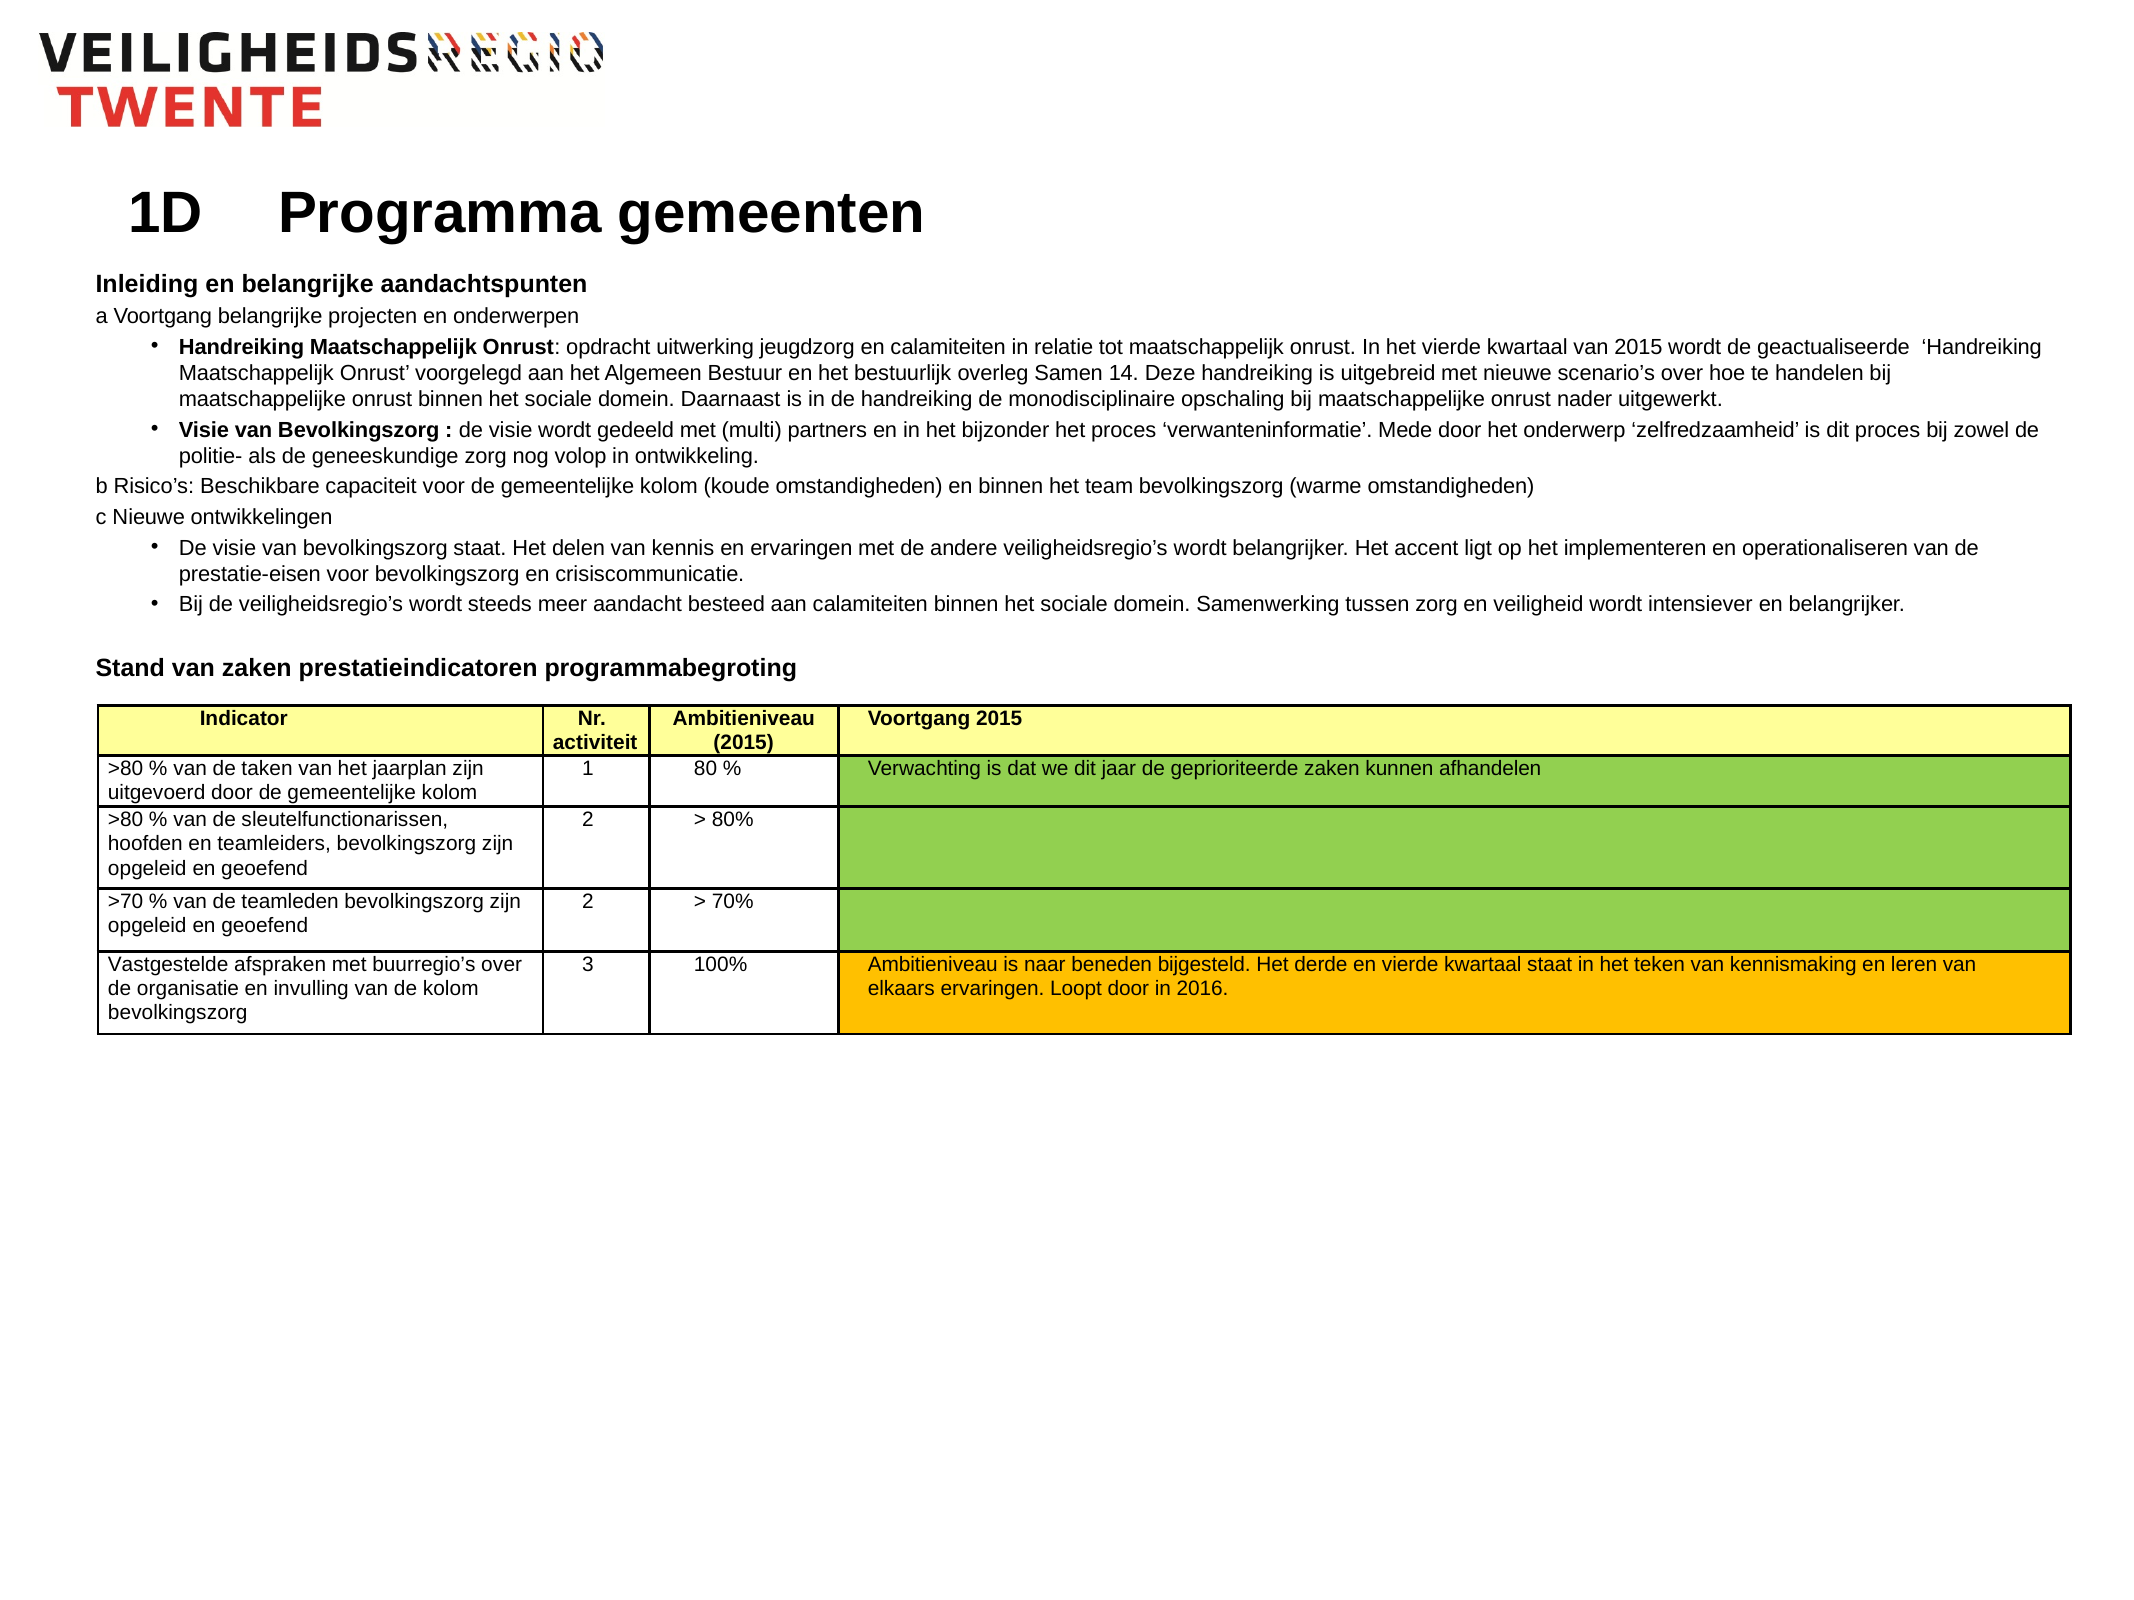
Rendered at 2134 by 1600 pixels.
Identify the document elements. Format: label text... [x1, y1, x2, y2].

table_header Nr. activiteit [544, 707, 648, 754]
picture [38, 32, 605, 127]
table_cell >80 % van de taken van het jaarplan zijn uitgevoerd door de gemeentelijke kolom [99, 757, 542, 805]
table_cell 2 [544, 808, 648, 887]
list Inleiding en belangrijke aandachtspunten a Voortgang belangrijke projecten en onderwerpen Handreiking Maatschappelijk Onrust: opdracht uitwerking jeugdzorg en calamiteiten in relatie tot maatschappelijk onrust. In het vierde kwartaal van 2015 wordt de geactualiseerde ‘Handreiking Maatschappelijk Onrust’ voorgelegd aan het Algemeen Bestuur en het bestuurlijk overleg Samen 14. Deze handreiking is uitgebreid met nieuwe scenario’s over hoe te handelen bij maatschappelijke onrust binnen het sociale domein. Daarnaast is in de handreiking de monodisciplinaire opschaling bij maatschappelijke onrust nader uitgewerkt. Visie van Bevolkingszorg : de visie wordt gedeeld met (multi) partners en in het bijzonder het proces ‘verwanteninformatie’. Mede door het onderwerp ‘zelfredzaamheid’ is dit proces bij zowel de politie- als de geneeskundige zorg nog volop in ontwikkeling. b Risico’s: Beschikbare capaciteit voor de gemeentelijke kolom (koude omstandigheden) en binnen het team bevolkingszorg (warme omstandigheden) c Nieuwe ontwikkelingen De visie van bevolkingszorg staat. Het delen van kennis en ervaringen met de andere veiligheidsregio’s wordt belangrijker. Het accent ligt op het implementeren en operationaliseren van de prestatie-eisen voor bevolkingszorg en crisiscommunicatie. Bij de veiligheidsregio’s wordt steeds meer aandacht besteed aan calamiteiten binnen het sociale domein. Samenwerking tussen zorg en veiligheid wordt intensiever en belangrijker. Stand van zaken prestatieindicatoren programmabegroting [74, 256, 2071, 1592]
table_cell 80 % [651, 757, 837, 805]
table_cell Ambitieniveau is naar beneden bijgesteld. Het derde en vierde kwartaal staat in het teken van kennismaking en leren van elkaars ervaringen. Loopt door in 2016. [840, 953, 2069, 1033]
table_cell >70 % van de teamleden bevolkingszorg zijn opgeleid en geoefend [99, 890, 542, 950]
table_cell 3 [544, 953, 648, 1033]
table_cell > 70% [651, 890, 837, 950]
table_header Ambitieniveau (2015) [651, 707, 837, 754]
table_cell 1 [544, 757, 648, 805]
table_cell [840, 890, 2069, 950]
table_header Indicator [99, 707, 542, 754]
table_cell Verwachting is dat we dit jaar de geprioriteerde zaken kunnen afhandelen [840, 757, 2069, 805]
table_cell 100% [651, 953, 837, 1033]
table_cell [840, 808, 2069, 887]
title 1D Programma gemeenten [106, 150, 2027, 256]
table_cell 2 [544, 890, 648, 950]
table_header Voortgang 2015 [840, 707, 2069, 754]
table_cell Vastgestelde afspraken met buurregio’s over de organisatie en invulling van de kolom bevolkingszorg [99, 953, 542, 1033]
table_cell > 80% [651, 808, 837, 887]
table_cell >80 % van de sleutelfunctionarissen, hoofden en teamleiders, bevolkingszorg zijn opgeleid en geoefend [99, 808, 542, 887]
